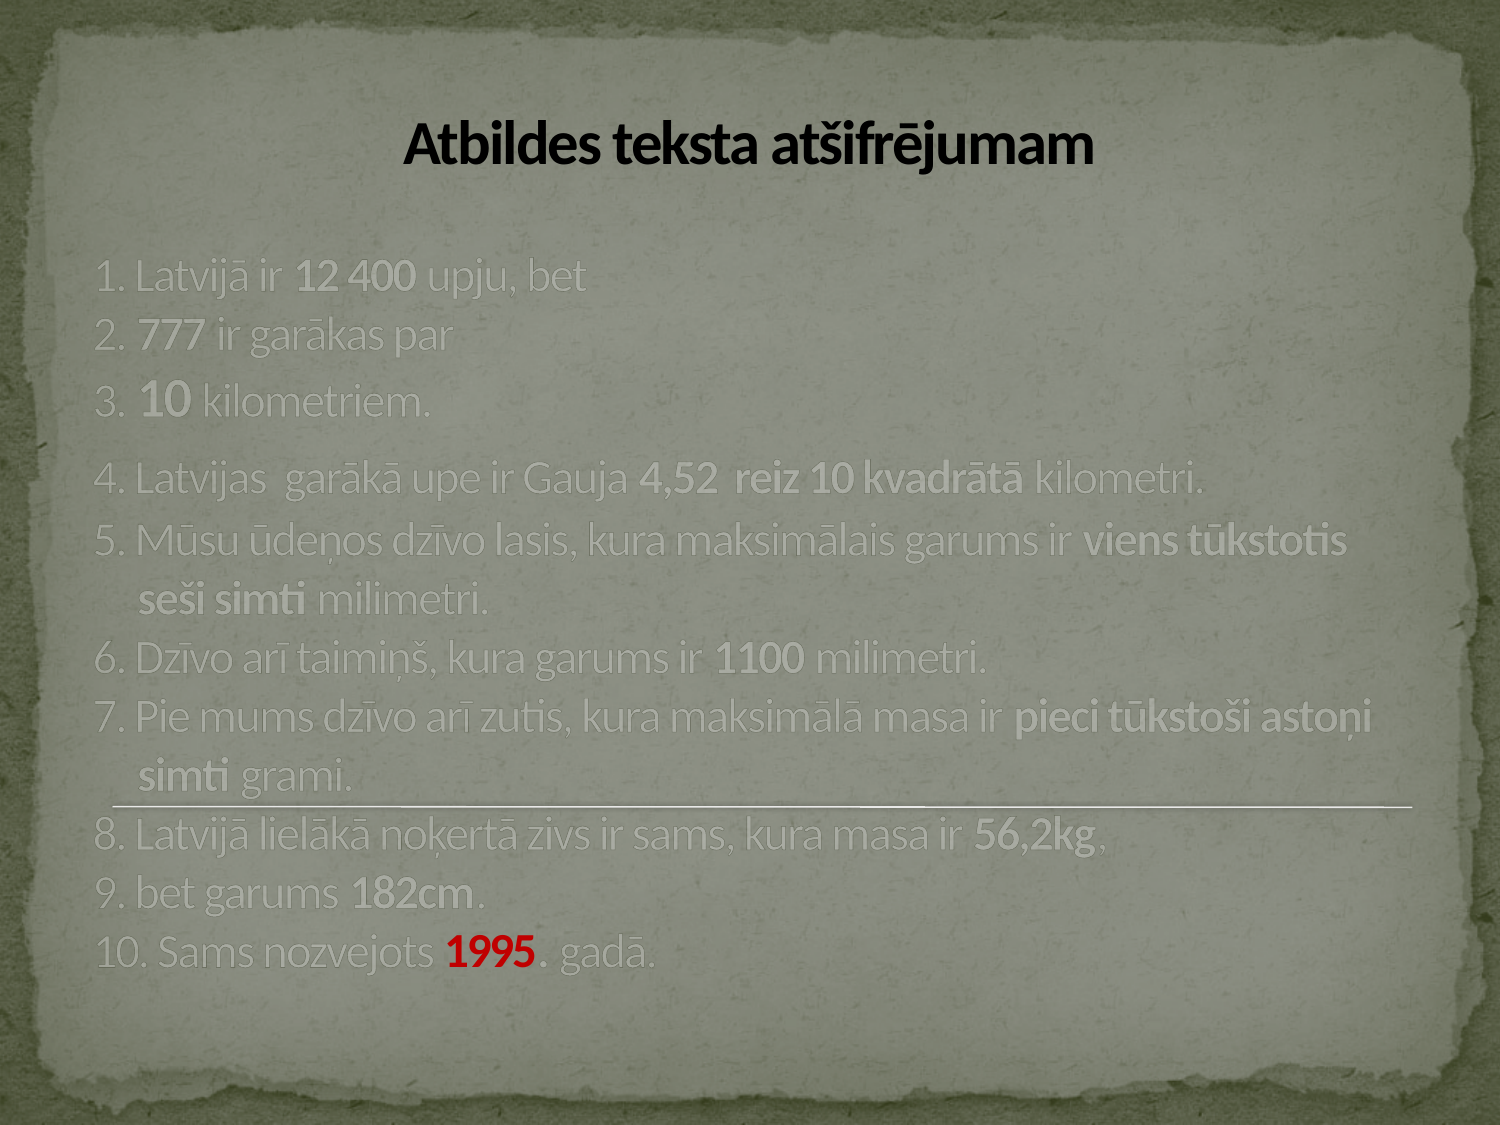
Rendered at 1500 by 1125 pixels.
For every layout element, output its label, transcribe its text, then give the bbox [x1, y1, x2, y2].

list Atbildes teksta atšifrējumam [0, 94, 1500, 185]
title 1. Latvijā ir 12 400 upju, bet 2. 777 ir garākas par 3. 10 kilometriem. 4. Latvijas garākā upe ir Gauja 4,52 reiz 10 kvadrātā kilometri. 5. Mūsu ūdeņos dzīvo lasis, kura maksimālais garums ir viens tūkstotis seši simti milimetri. 6. Dzīvo arī taimiņš, kura garums ir 1100 milimetri. 7. Pie mums dzīvo arī zutis, kura maksimālā masa ir pieci tūkstoši astoņi simti grami. 8. Latvijā lielākā noķertā zivs ir sams, kura masa ir 56,2kg, 9. bet garums 182cm. 10. Sams nozvejots 1995. gadā. [77, 208, 1414, 1012]
